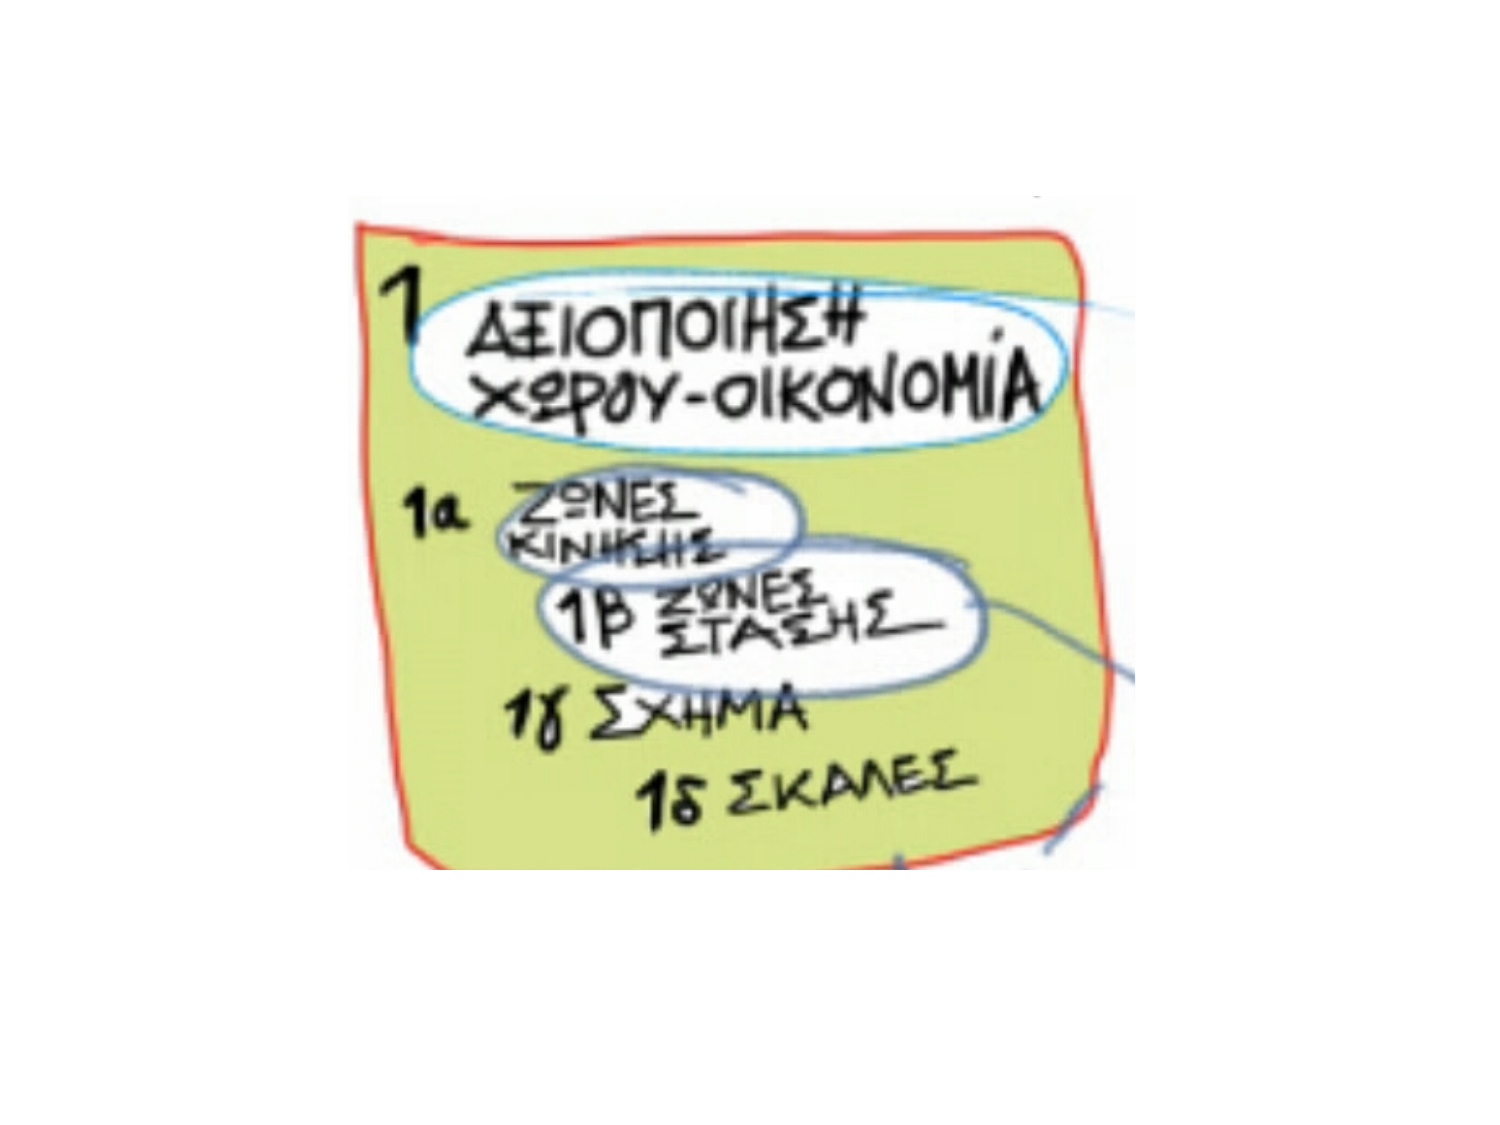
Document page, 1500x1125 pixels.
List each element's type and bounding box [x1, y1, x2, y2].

list [348, 195, 1136, 870]
